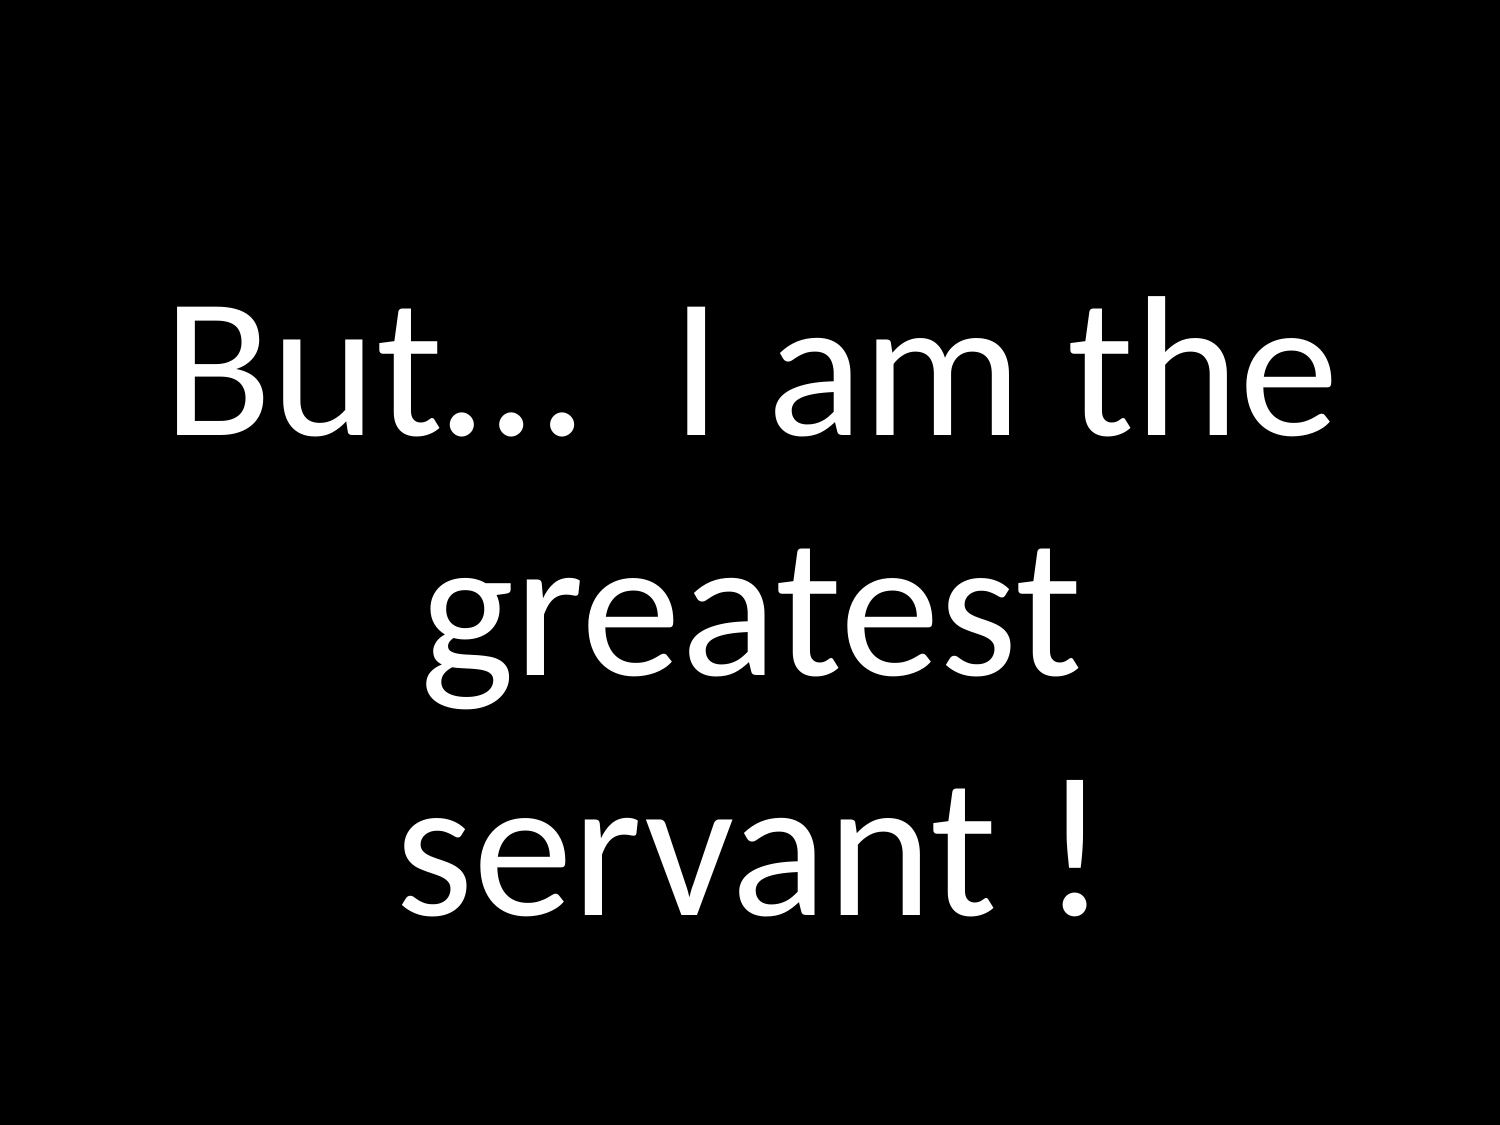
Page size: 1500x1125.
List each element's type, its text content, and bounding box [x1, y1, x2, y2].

list But… I am the greatest servant ! [30, 228, 1473, 1103]
